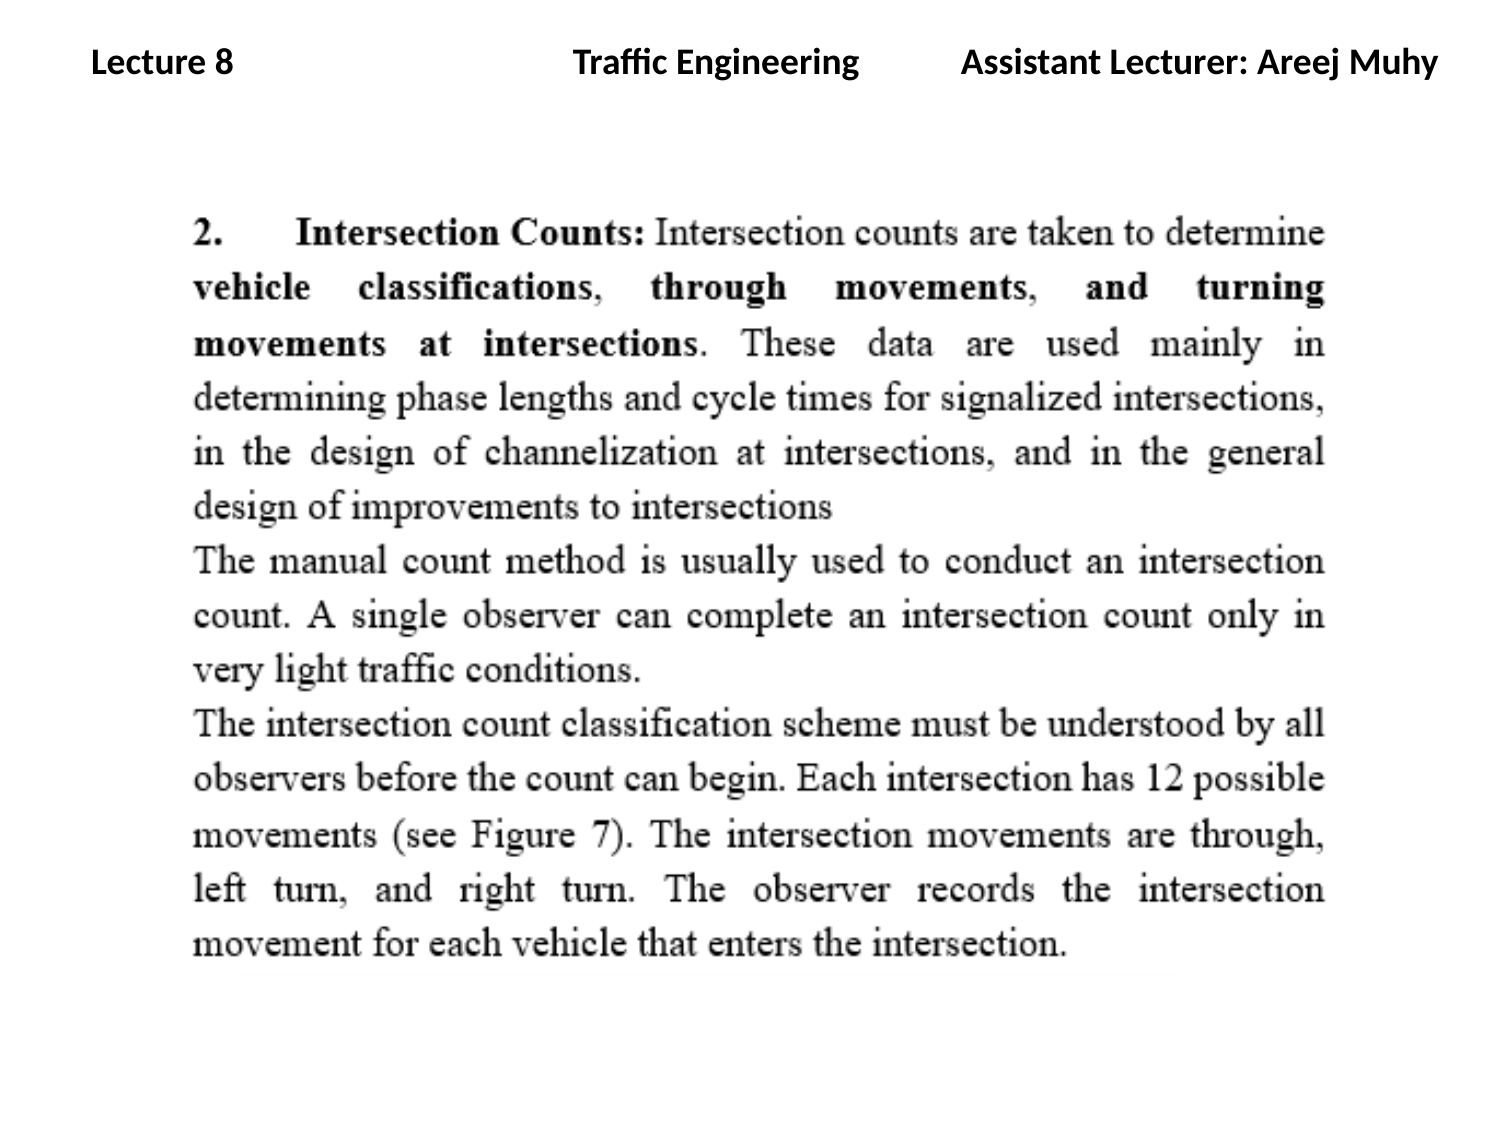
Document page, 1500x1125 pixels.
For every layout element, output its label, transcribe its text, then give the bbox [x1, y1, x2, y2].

picture [149, 198, 1378, 977]
text_box Lecture 8 Traffic Engineering Assistant Lecturer: Areej Muhy [76, 29, 1468, 90]
